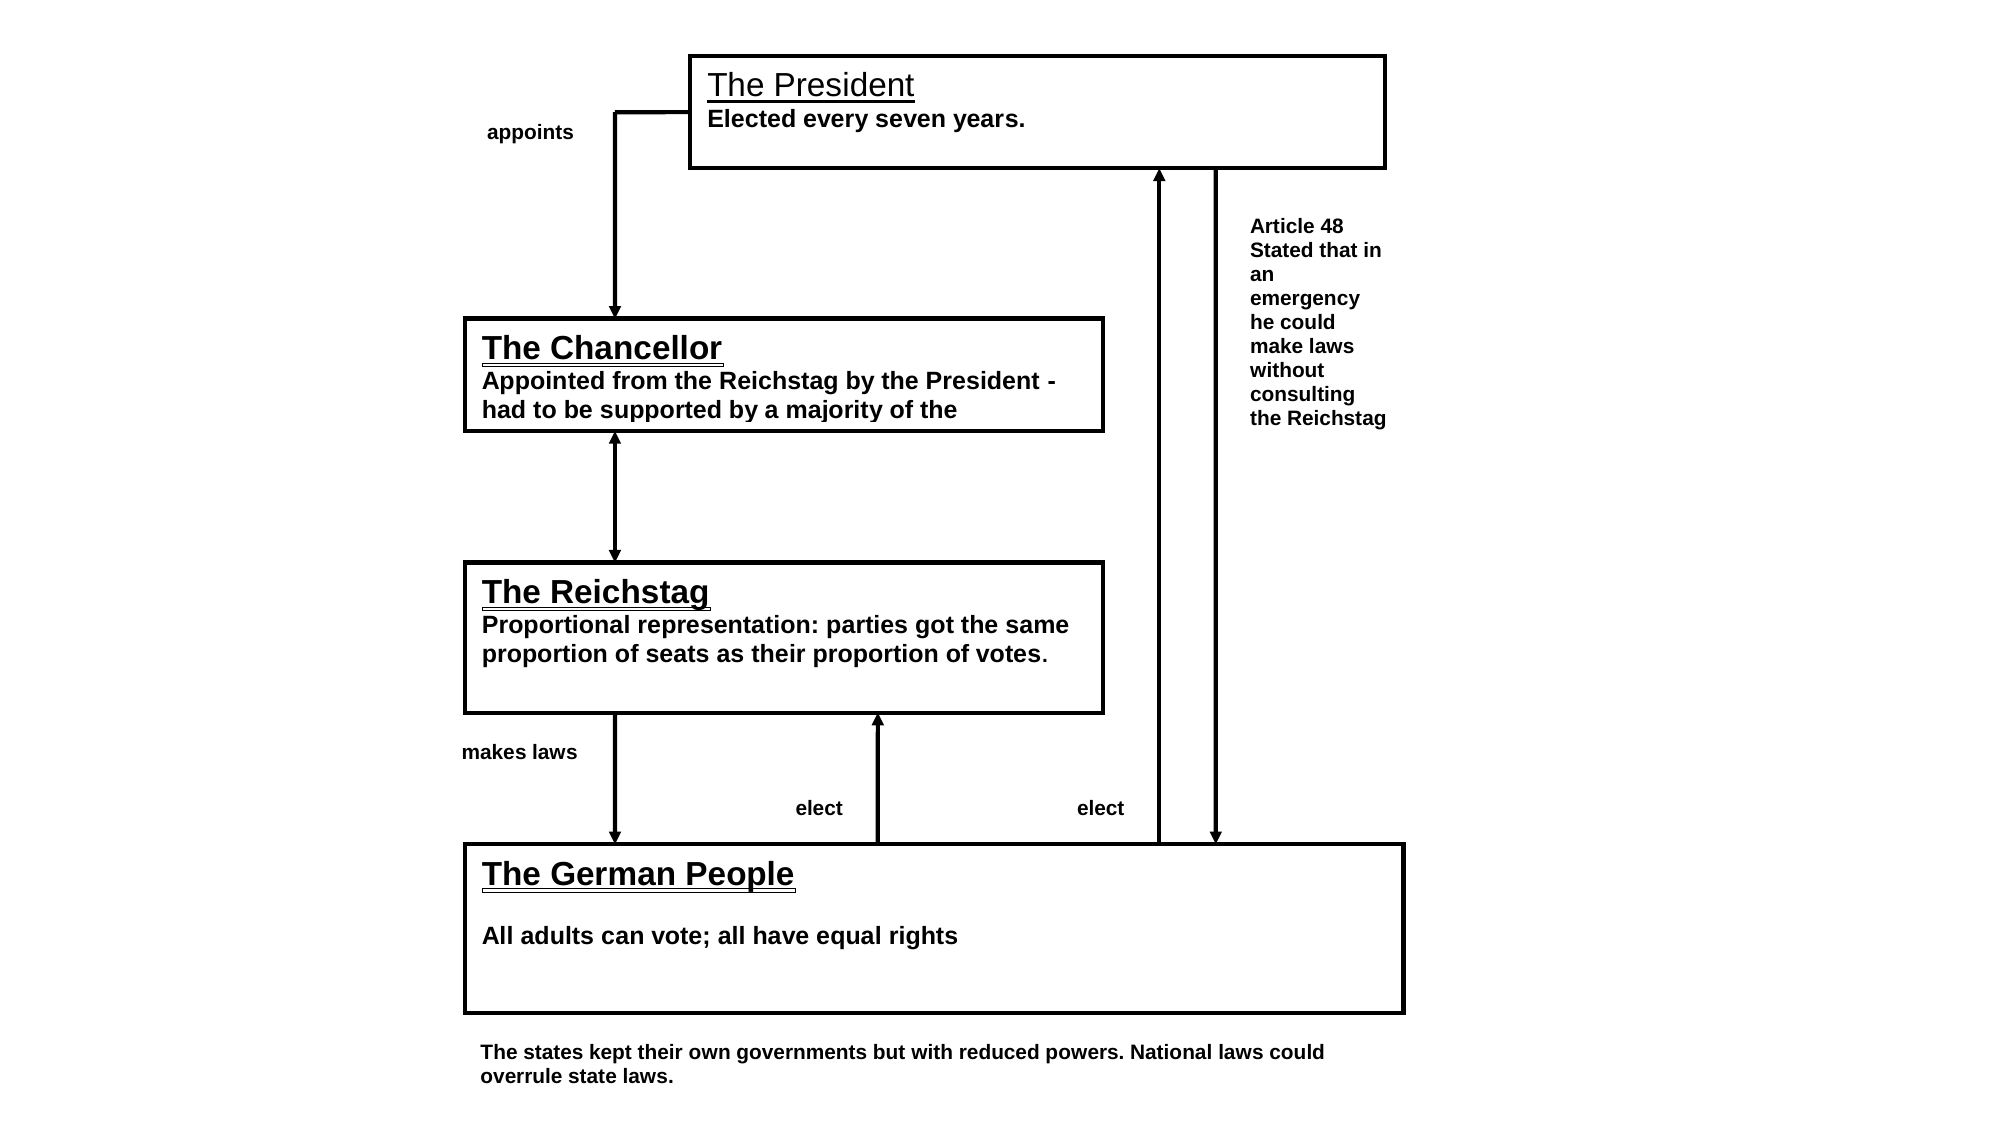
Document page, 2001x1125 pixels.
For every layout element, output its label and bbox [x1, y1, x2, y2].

picture [408, 18, 1459, 1125]
